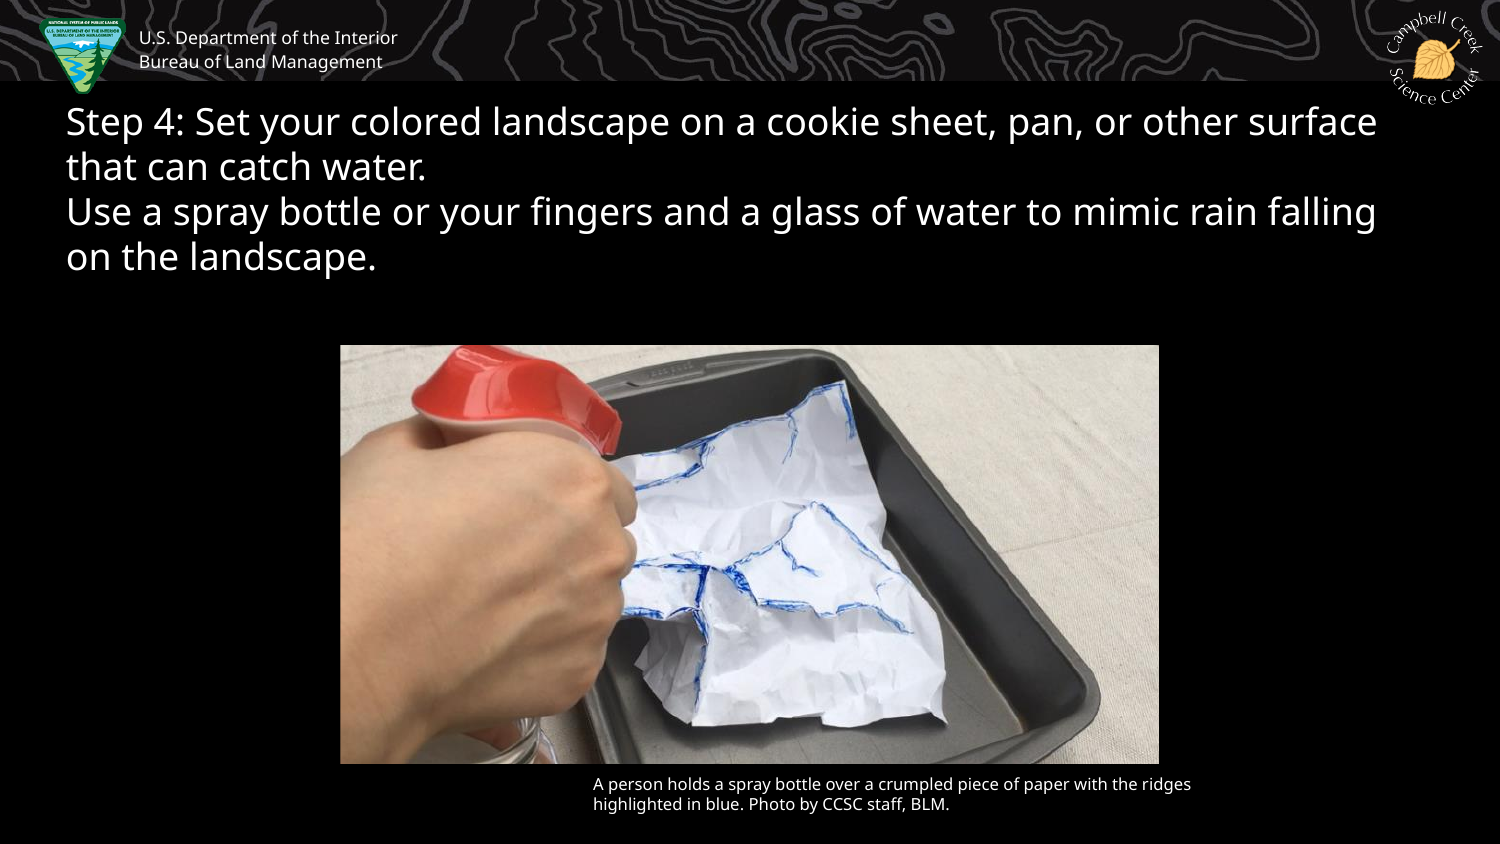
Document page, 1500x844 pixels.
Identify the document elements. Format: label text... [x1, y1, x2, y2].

text_box A person holds a spray bottle over a crumpled piece of paper with the ridges highlighted in blue. Photo by CCSC staff, BLM. [578, 758, 1257, 844]
picture [340, 345, 1160, 794]
title Step 4: Set your colored landscape on a cookie sheet, pan, or other surface that can catch water. Use a spray bottle or your fingers and a glass of water to mimic rain falling on the landscape. [50, 113, 1449, 415]
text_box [0, 0, 1500, 105]
